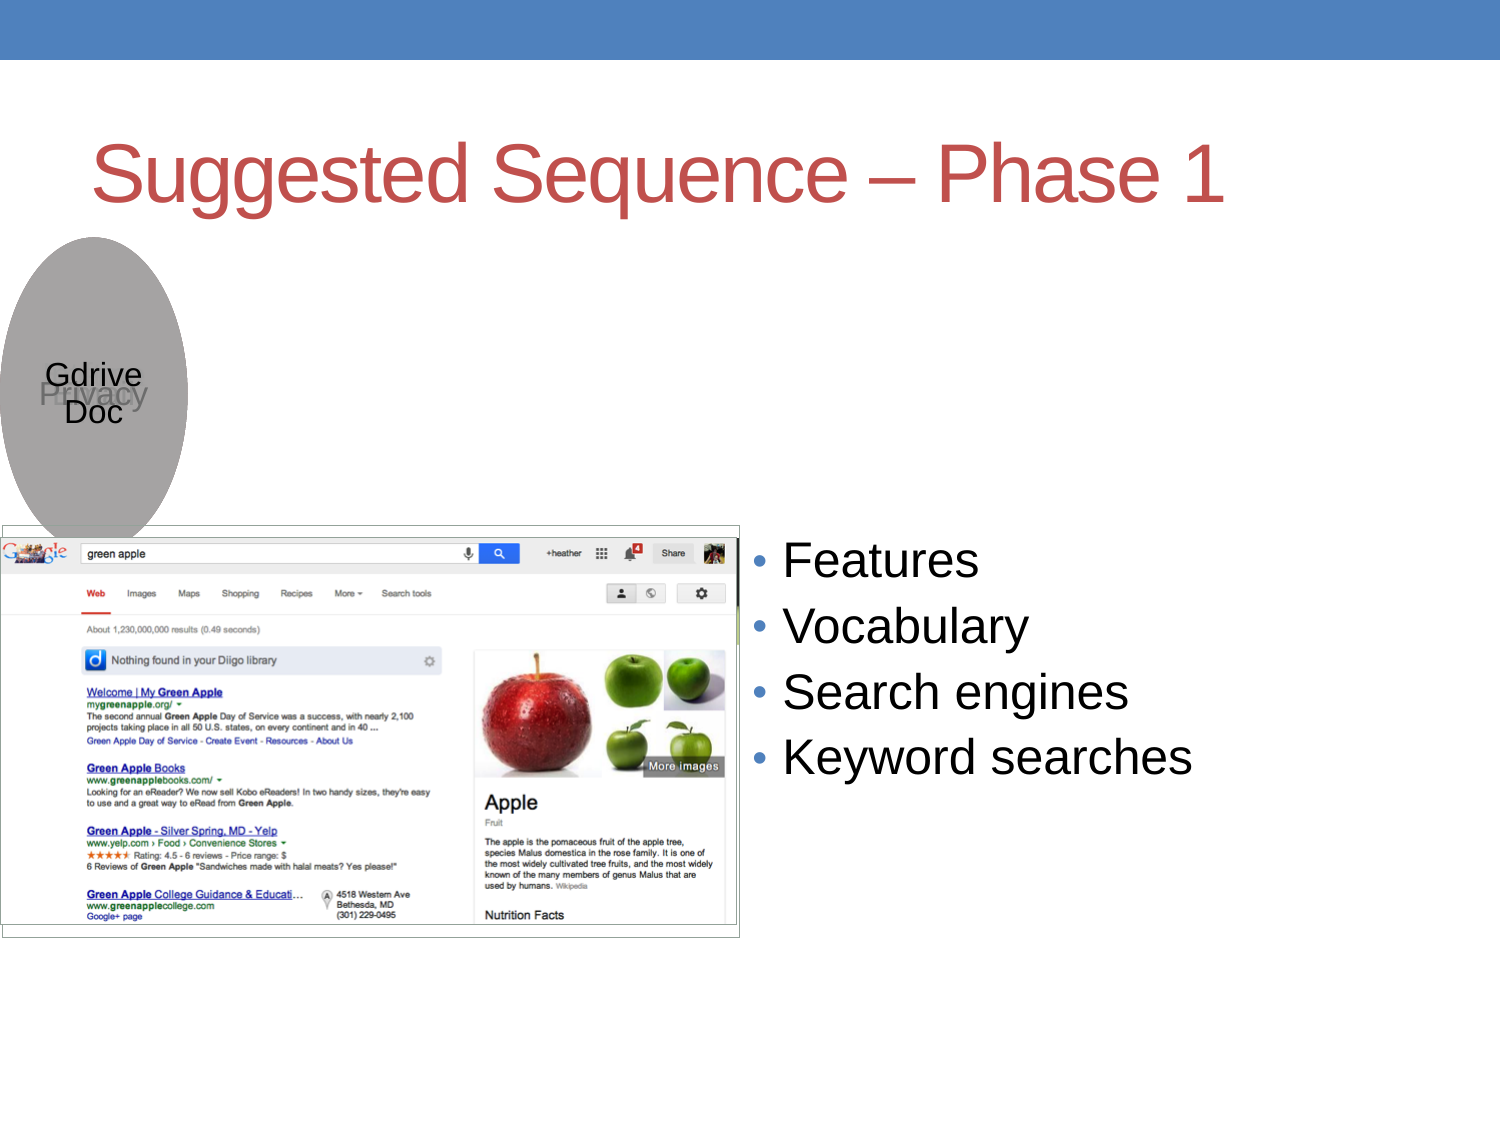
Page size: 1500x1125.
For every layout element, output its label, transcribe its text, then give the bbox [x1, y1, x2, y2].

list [0, 237, 1500, 551]
picture [0, 524, 740, 938]
list Features Vocabulary Search engines Keyword searches [747, 558, 1400, 888]
title Suggested Sequence – Phase 1 [75, 87, 1425, 234]
